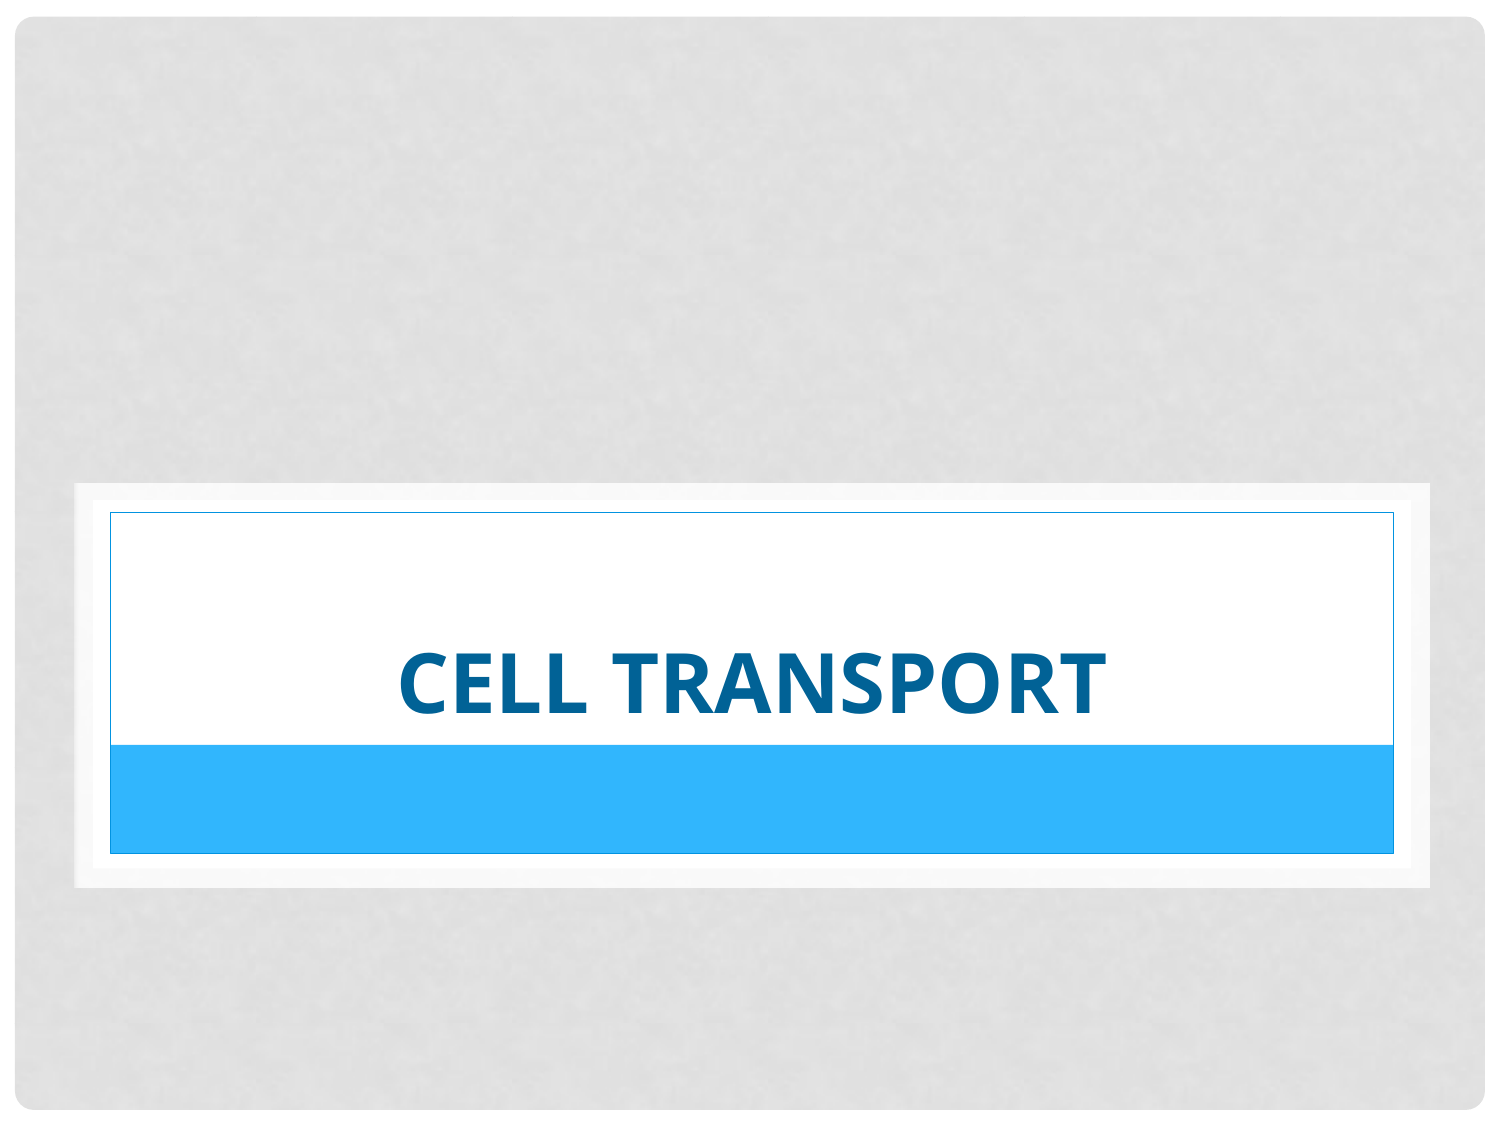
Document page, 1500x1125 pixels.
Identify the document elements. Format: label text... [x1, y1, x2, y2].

title Cell Transport [120, 515, 1384, 738]
